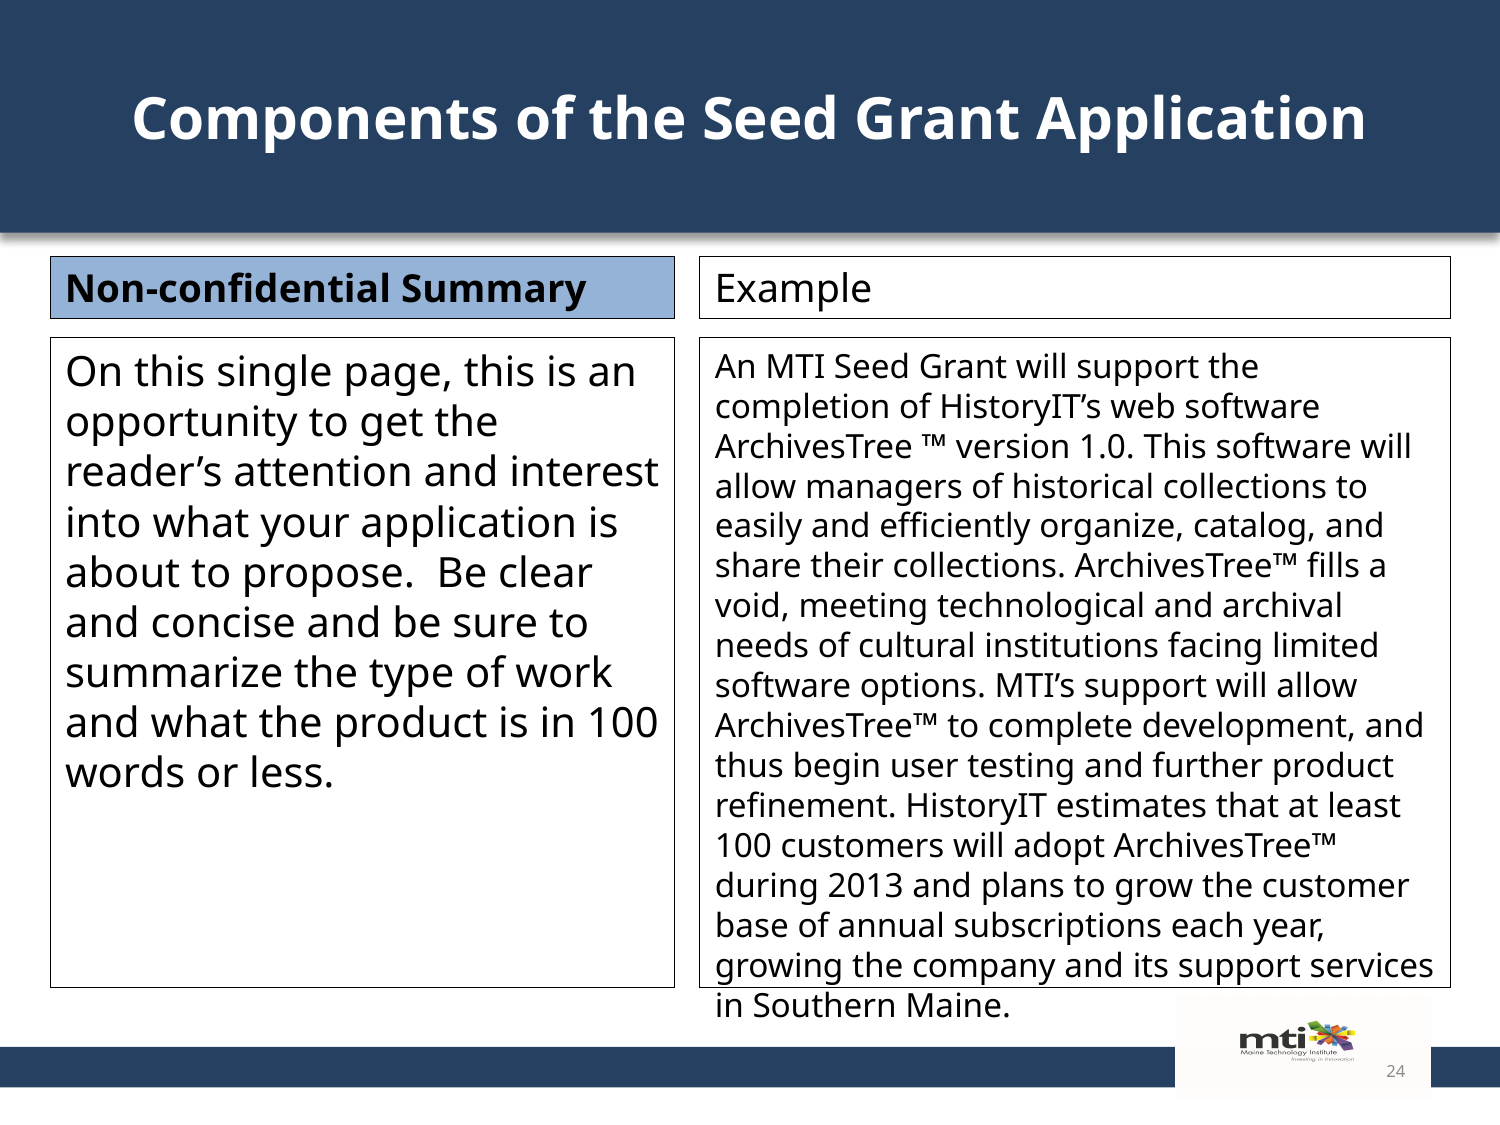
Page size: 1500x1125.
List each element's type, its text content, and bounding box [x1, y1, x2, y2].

list On this single page, this is an opportunity to get the reader’s attention and interest into what your application is about to propose. Be clear and concise and be sure to summarize the type of work and what the product is in 100 words or less. [50, 337, 675, 988]
list An MTI Seed Grant will support the completion of HistoryIT’s web software ArchivesTree ™ version 1.0. This software will allow managers of historical collections to easily and efficiently organize, catalog, and share their collections. ArchivesTree™ fills a void, meeting technological and archival needs of cultural institutions facing limited software options. MTI’s support will allow ArchivesTree™ to complete development, and thus begin user testing and further product refinement. HistoryIT estimates that at least 100 customers will adopt ArchivesTree™ during 2013 and plans to grow the customer base of annual subscriptions each year, growing the company and its support services in Southern Maine. [699, 337, 1451, 988]
text_box Example [699, 256, 1451, 319]
text_box Non-confidential Summary [50, 256, 675, 319]
slide_number 24 [1074, 1042, 1425, 1103]
picture [1175, 994, 1431, 1100]
title Components of the Seed Grant Application [0, 0, 1500, 233]
